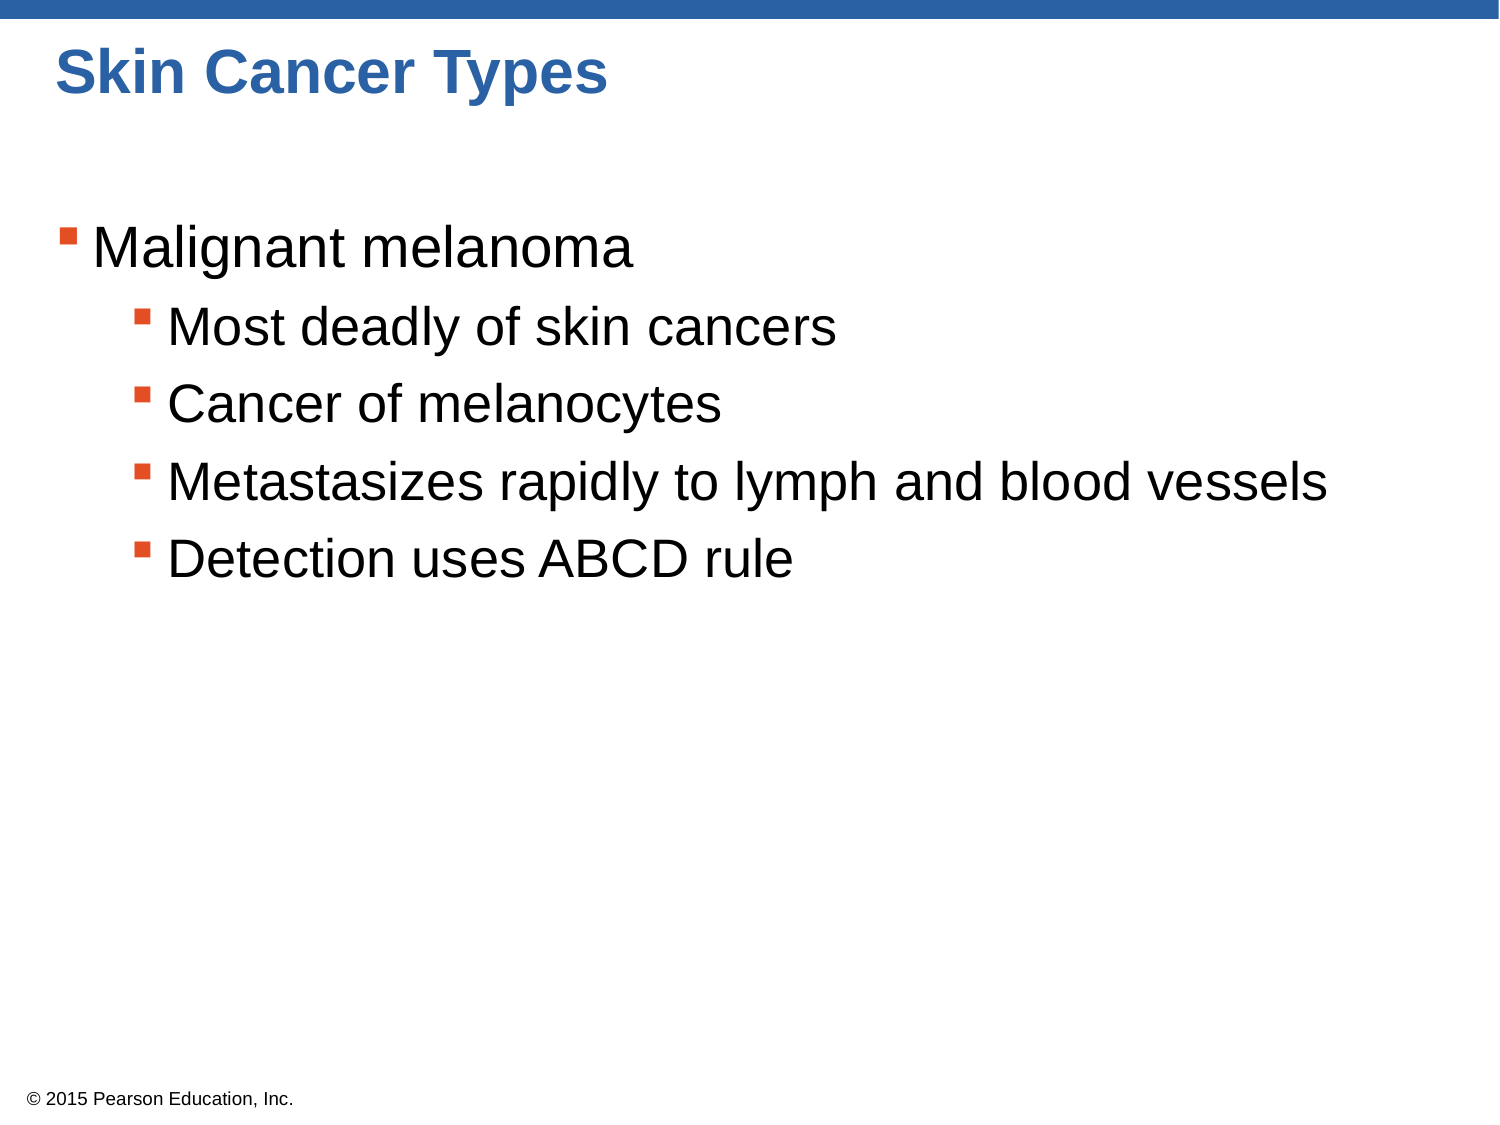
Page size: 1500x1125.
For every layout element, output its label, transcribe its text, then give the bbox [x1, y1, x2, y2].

list Malignant melanoma Most deadly of skin cancers Cancer of melanocytes Metastasizes rapidly to lymph and blood vessels Detection uses ABCD rule [40, 201, 1460, 1060]
footer © 2015 Pearson Education, Inc. [11, 1076, 519, 1120]
title Skin Cancer Types [40, 31, 1460, 189]
